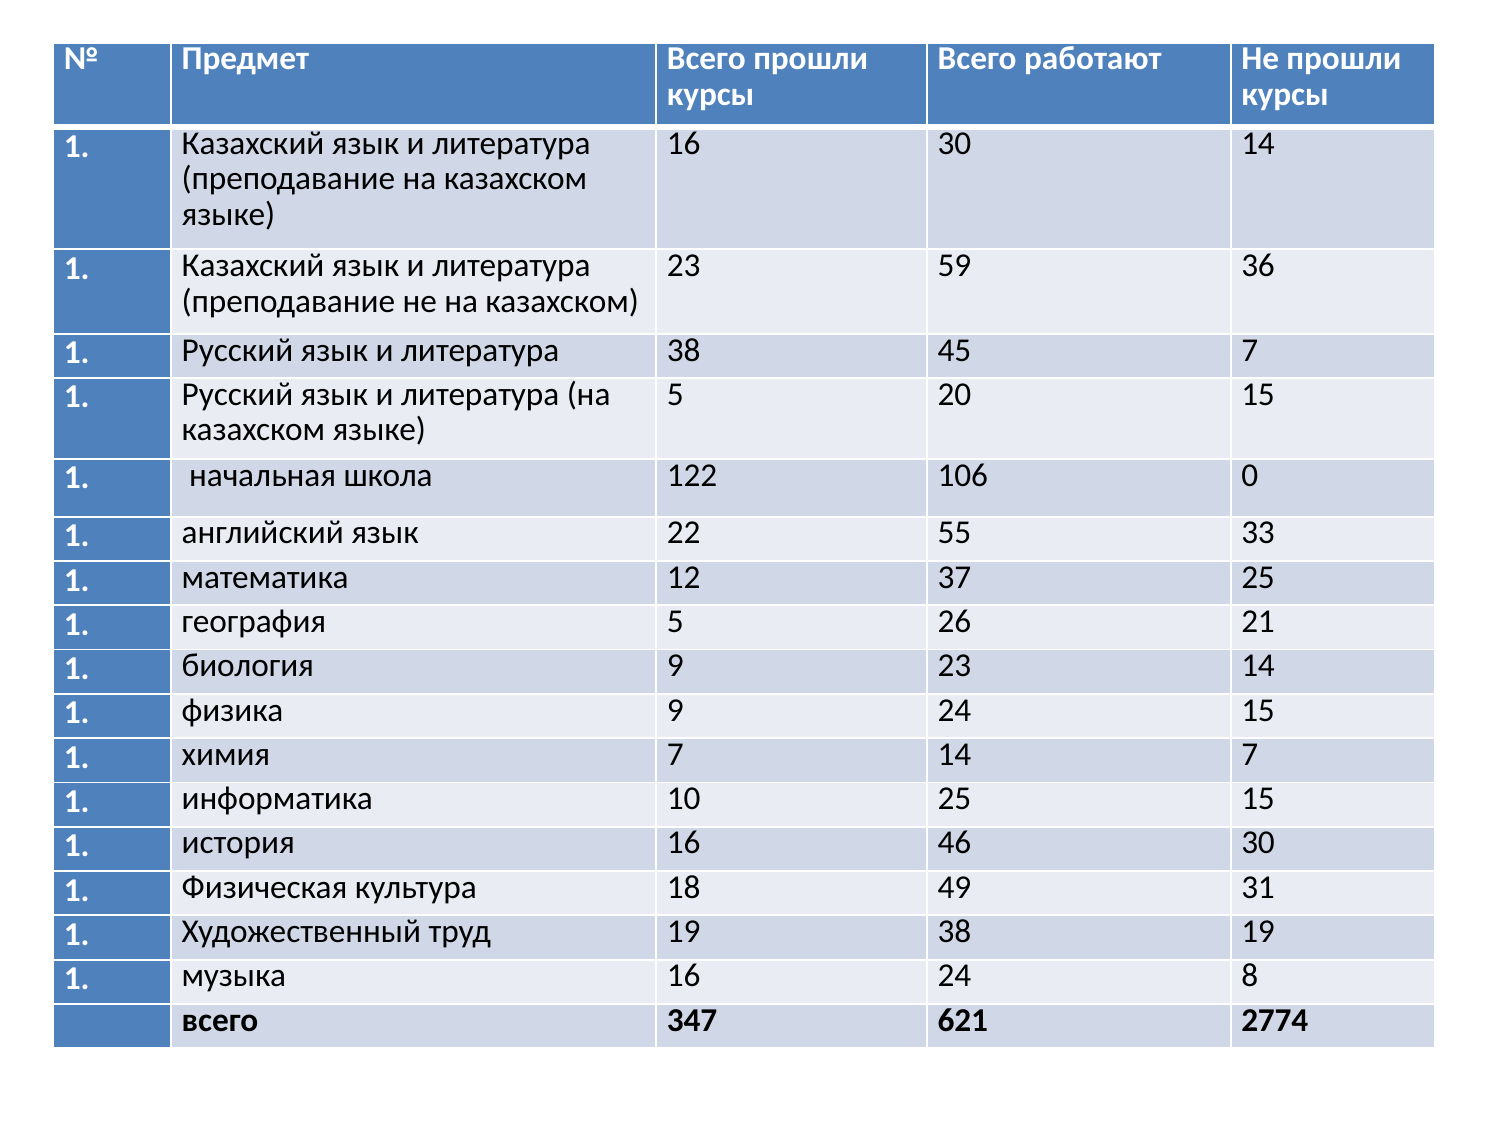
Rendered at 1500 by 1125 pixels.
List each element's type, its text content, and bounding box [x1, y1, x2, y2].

table_cell всего [172, 1005, 655, 1047]
table_cell химия [172, 739, 655, 782]
table_header Не прошли курсы [1232, 44, 1434, 124]
table_cell 46 [928, 828, 1230, 870]
table_cell [54, 916, 170, 959]
table_cell 36 [1232, 250, 1434, 333]
table_cell английский язык [172, 518, 655, 560]
table_cell 5 [657, 379, 926, 458]
table_cell 26 [928, 606, 1230, 649]
table_cell 24 [928, 961, 1230, 1003]
table_cell 122 [657, 460, 926, 516]
table_cell [54, 872, 170, 914]
table_cell 18 [657, 872, 926, 914]
table_cell Русский язык и литература (на казахском языке) [172, 379, 655, 458]
table_cell 21 [1232, 606, 1434, 649]
table_cell 30 [1232, 828, 1434, 870]
table_header Предмет [172, 44, 655, 124]
table_cell [54, 562, 170, 604]
table_cell [54, 130, 170, 248]
table_cell музыка [172, 961, 655, 1003]
table_cell 38 [657, 335, 926, 377]
table_header Всего работают [928, 44, 1230, 124]
table_cell [54, 783, 170, 826]
table_cell 2774 [1232, 1005, 1434, 1047]
table_cell 9 [657, 695, 926, 737]
table_cell 10 [657, 783, 926, 826]
table_cell [54, 335, 170, 377]
table_cell 30 [928, 130, 1230, 248]
table_cell 23 [657, 250, 926, 333]
table_cell 33 [1232, 518, 1434, 560]
table_cell 25 [928, 783, 1230, 826]
table_cell 49 [928, 872, 1230, 914]
table_cell 14 [1232, 130, 1434, 248]
table_cell [54, 250, 170, 333]
table_header № [54, 44, 170, 124]
table_cell Физическая культура [172, 872, 655, 914]
table_cell 7 [1232, 739, 1434, 782]
table_cell [54, 460, 170, 516]
table_cell 37 [928, 562, 1230, 604]
table_cell 7 [1232, 335, 1434, 377]
table_cell 16 [657, 828, 926, 870]
table_cell информатика [172, 783, 655, 826]
table_cell начальная школа [172, 460, 655, 516]
table_cell [54, 828, 170, 870]
table_cell Казахский язык и литература (преподавание не на казахском) [172, 250, 655, 333]
table_cell физика [172, 695, 655, 737]
table_cell 12 [657, 562, 926, 604]
table_cell 14 [928, 739, 1230, 782]
table_cell история [172, 828, 655, 870]
table_cell Казахский язык и литература (преподавание на казахском языке) [172, 130, 655, 248]
table_cell 25 [1232, 562, 1434, 604]
table_cell 106 [928, 460, 1230, 516]
table_cell 31 [1232, 872, 1434, 914]
table_cell [54, 379, 170, 458]
table_cell 38 [928, 916, 1230, 959]
table_cell 15 [1232, 783, 1434, 826]
table_cell география [172, 606, 655, 649]
table_cell [54, 606, 170, 649]
table_header Всего прошли курсы [657, 44, 926, 124]
table_cell 621 [928, 1005, 1230, 1047]
table_cell 15 [1232, 379, 1434, 458]
table_cell 7 [657, 739, 926, 782]
table_cell 16 [657, 961, 926, 1003]
table_cell 55 [928, 518, 1230, 560]
table_cell 23 [928, 650, 1230, 693]
table_cell [54, 518, 170, 560]
table_cell 19 [1232, 916, 1434, 959]
table_cell 0 [1232, 460, 1434, 516]
table_cell биология [172, 650, 655, 693]
table_cell 59 [928, 250, 1230, 333]
table_cell [54, 650, 170, 693]
table_cell Художественный труд [172, 916, 655, 959]
table_cell Русский язык и литература [172, 335, 655, 377]
table_cell 9 [657, 650, 926, 693]
table_cell 8 [1232, 961, 1434, 1003]
table_cell 45 [928, 335, 1230, 377]
table_cell [54, 961, 170, 1003]
table_cell [54, 1005, 170, 1047]
table_cell 20 [928, 379, 1230, 458]
table_cell [54, 739, 170, 782]
table_cell 22 [657, 518, 926, 560]
table_cell 14 [1232, 650, 1434, 693]
table_cell 5 [657, 606, 926, 649]
table_cell 347 [657, 1005, 926, 1047]
table_cell 24 [928, 695, 1230, 737]
table_cell 15 [1232, 695, 1434, 737]
table_cell 19 [657, 916, 926, 959]
table_cell математика [172, 562, 655, 604]
table_cell [54, 695, 170, 737]
table_cell 16 [657, 130, 926, 248]
